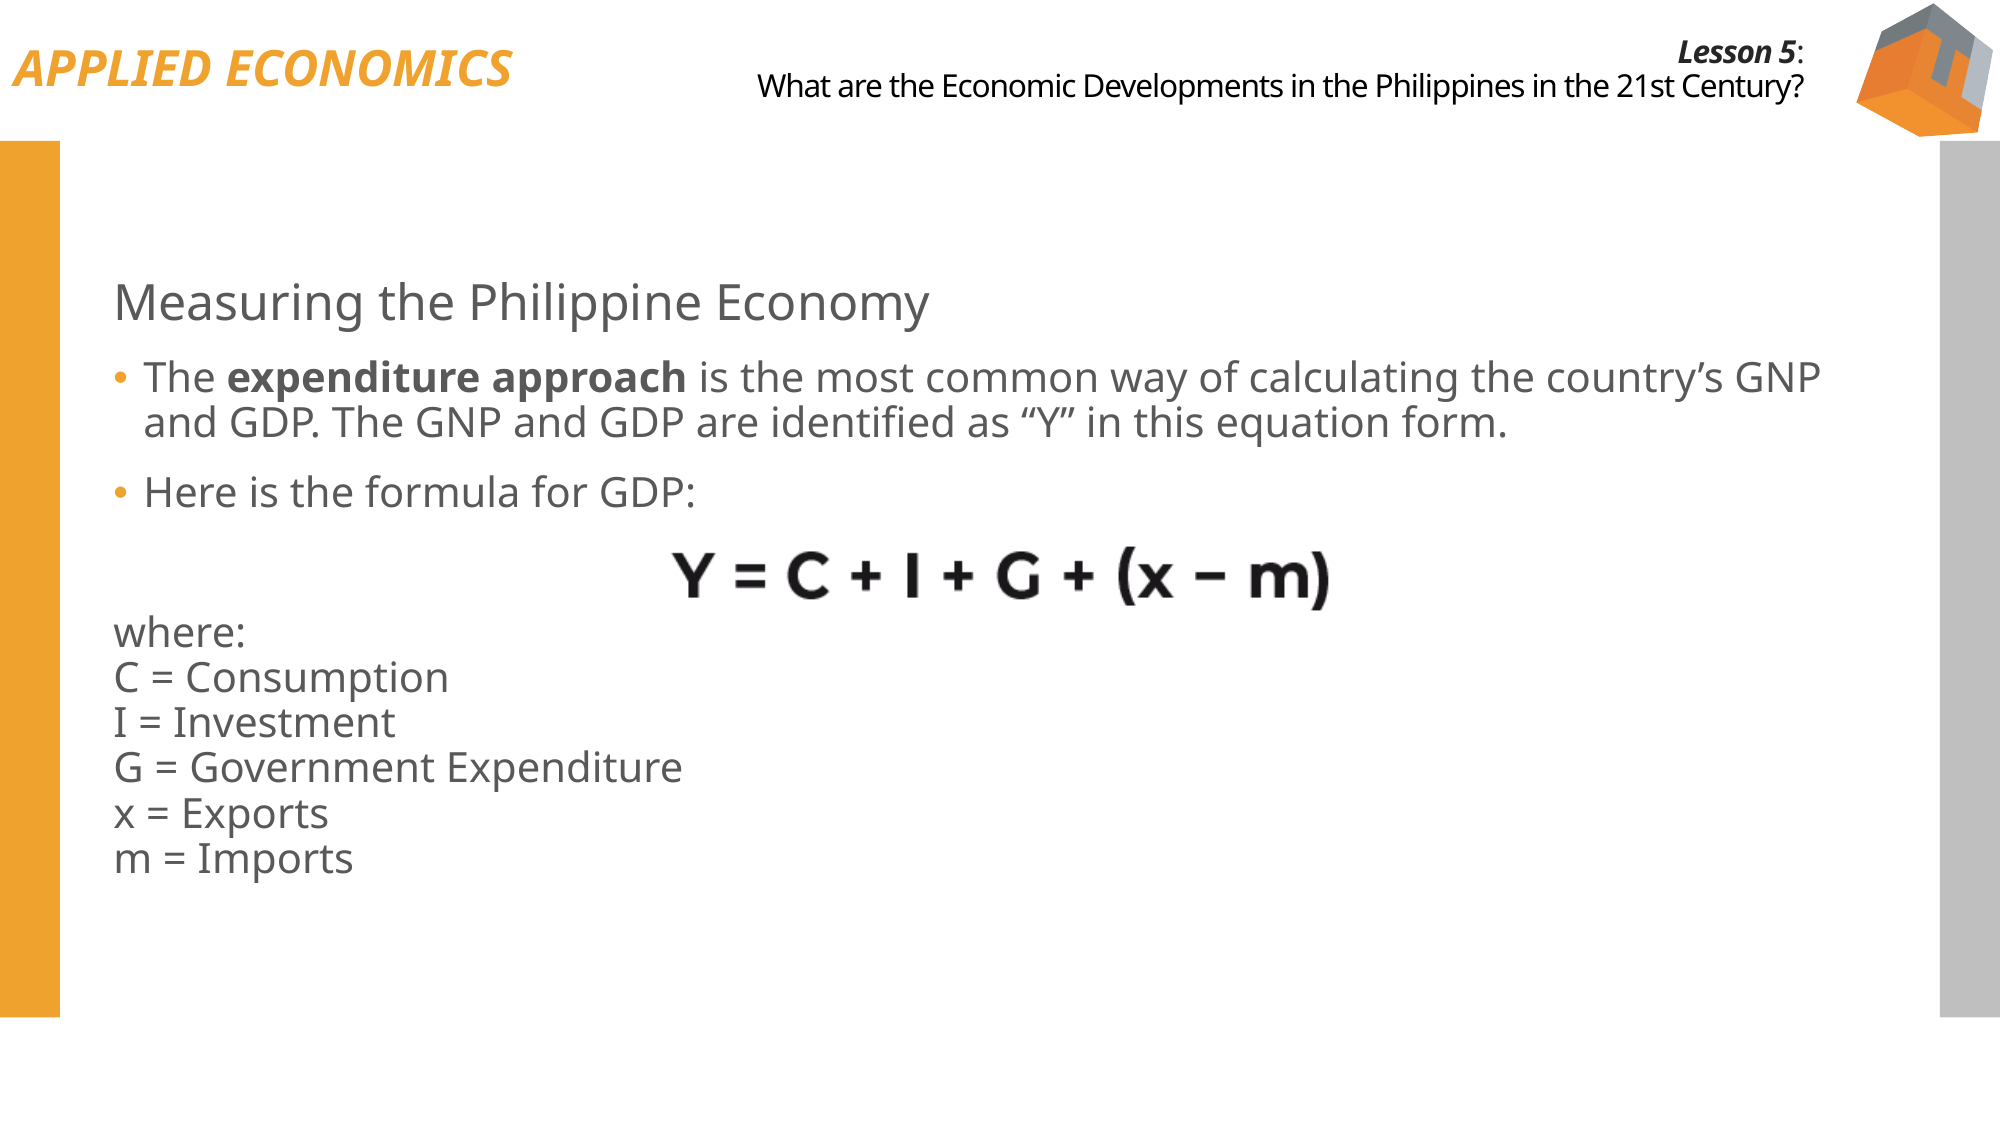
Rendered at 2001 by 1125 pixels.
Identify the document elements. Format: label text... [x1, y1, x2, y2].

text_box [1939, 140, 2000, 1018]
picture [1856, 3, 1994, 137]
text_box [0, 140, 61, 1018]
picture [659, 539, 1341, 625]
text_box APPLIED ECONOMICS [0, 0, 901, 142]
list Measuring the Philippine Economy The expenditure approach is the most common way of calculating the country’s GNP and GDP. The GNP and GDP are identified as “Y” in this equation form. Here is the formula for GDP: where: C = Consumption I = Investment G = Government Expenditure x = Exports m = Imports [98, 142, 1902, 1018]
text_box Lesson 5: What are the Economic Developments in the Philippines in the 21st Century? [901, 27, 1820, 113]
